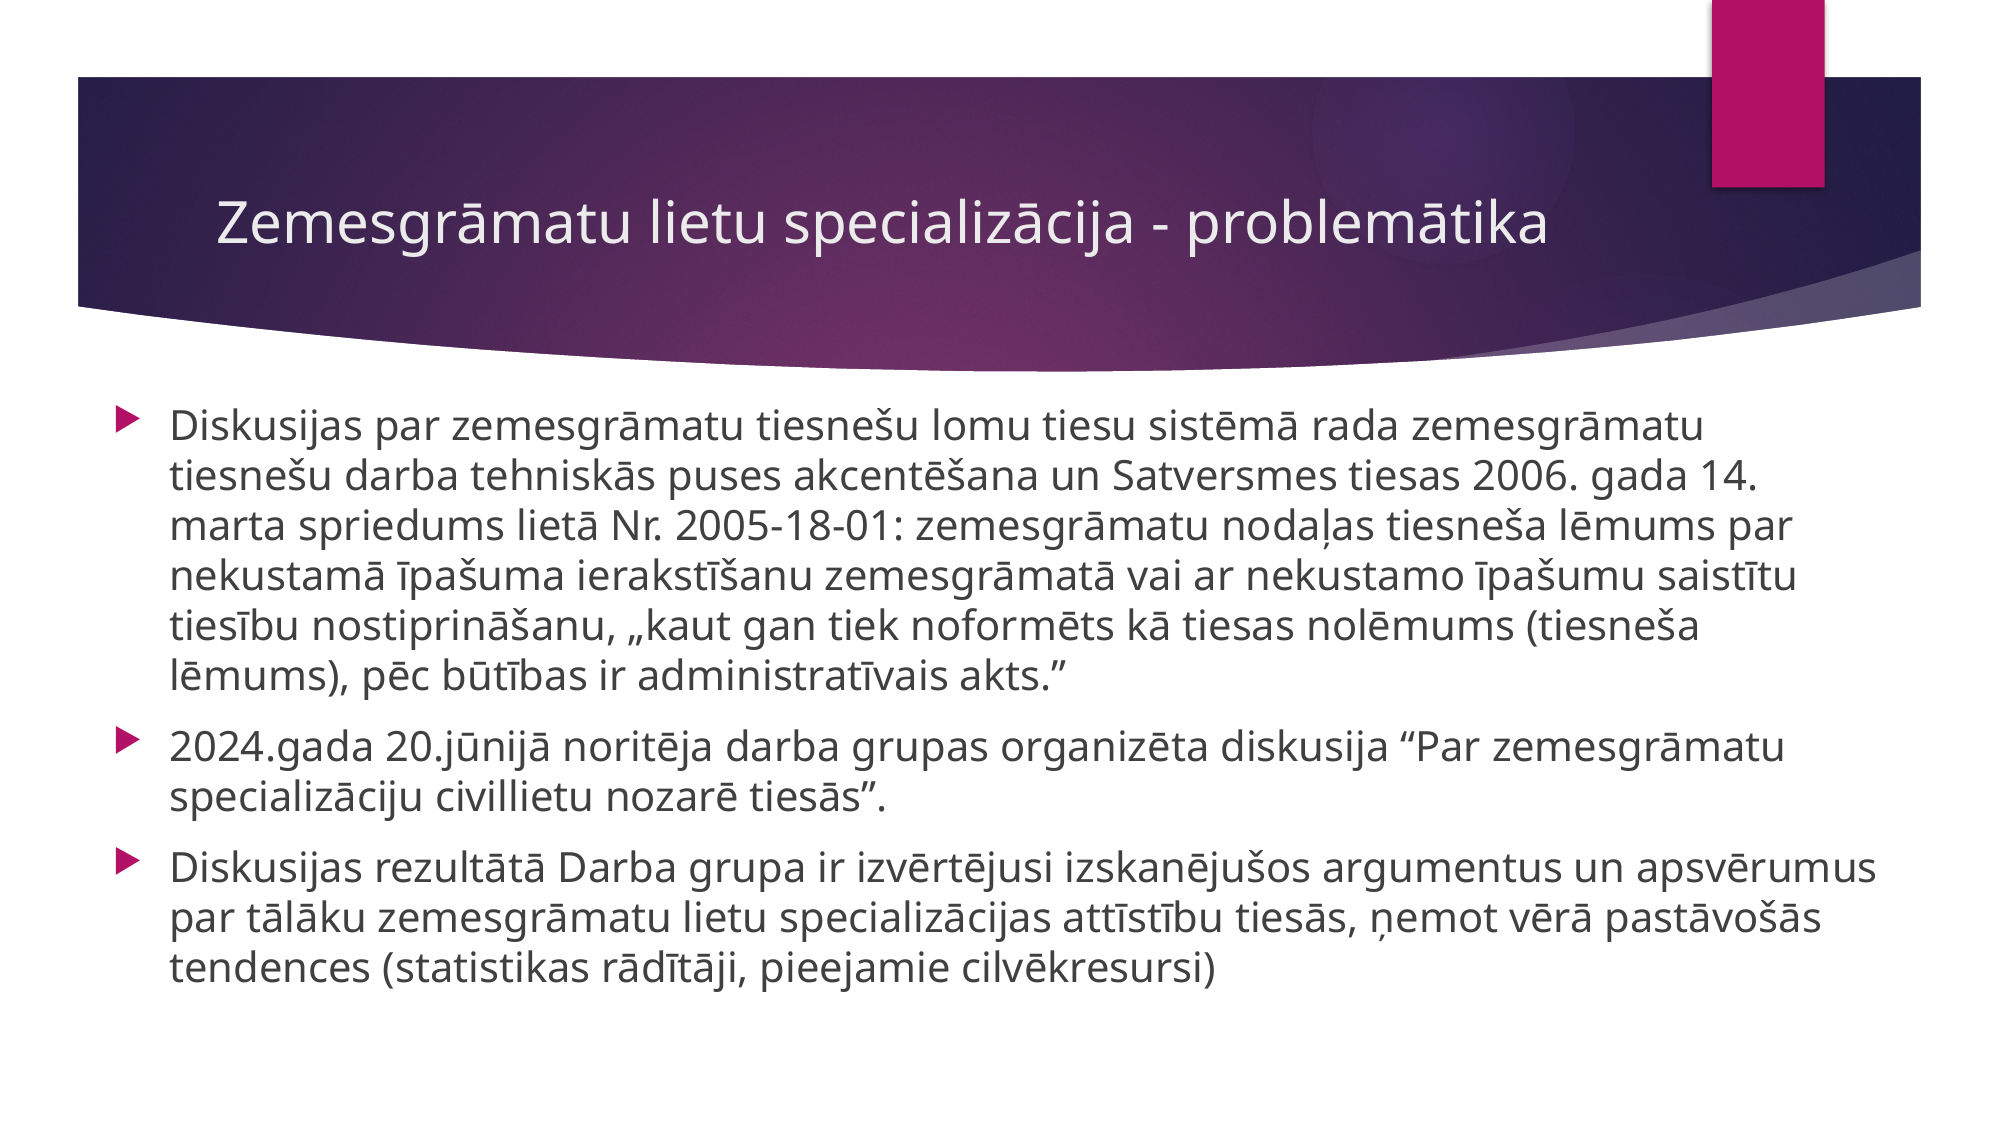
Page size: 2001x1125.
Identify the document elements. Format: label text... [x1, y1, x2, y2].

list Diskusijas par zemesgrāmatu tiesnešu lomu tiesu sistēmā rada zemesgrāmatu tiesnešu darba tehniskās puses akcentēšana un Satversmes tiesas 2006. gada 14. marta spriedums lietā Nr. 2005-18-01: zemesgrāmatu nodaļas tiesneša lēmums par nekustamā īpašuma ierakstīšanu zemesgrāmatā vai ar nekustamo īpašumu saistītu tiesību nostiprināšanu, „kaut gan tiek noformēts kā tiesas nolēmums (tiesneša lēmums), pēc būtības ir administratīvais akts.” 2024.gada 20.jūnijā noritēja darba grupas organizēta diskusija “Par zemesgrāmatu specializāciju civillietu nozarē tiesās”. Diskusijas rezultātā Darba grupa ir izvērtējusi izskanējušos argumentus un apsvērumus par tālāku zemesgrāmatu lietu specializācijas attīstību tiesās, ņemot vērā pastāvošās tendences (statistikas rādītāji, pieejamie cilvēkresursi) [97, 324, 1894, 1057]
title Zemesgrāmatu lietu specializācija - problemātika [201, 162, 1799, 279]
